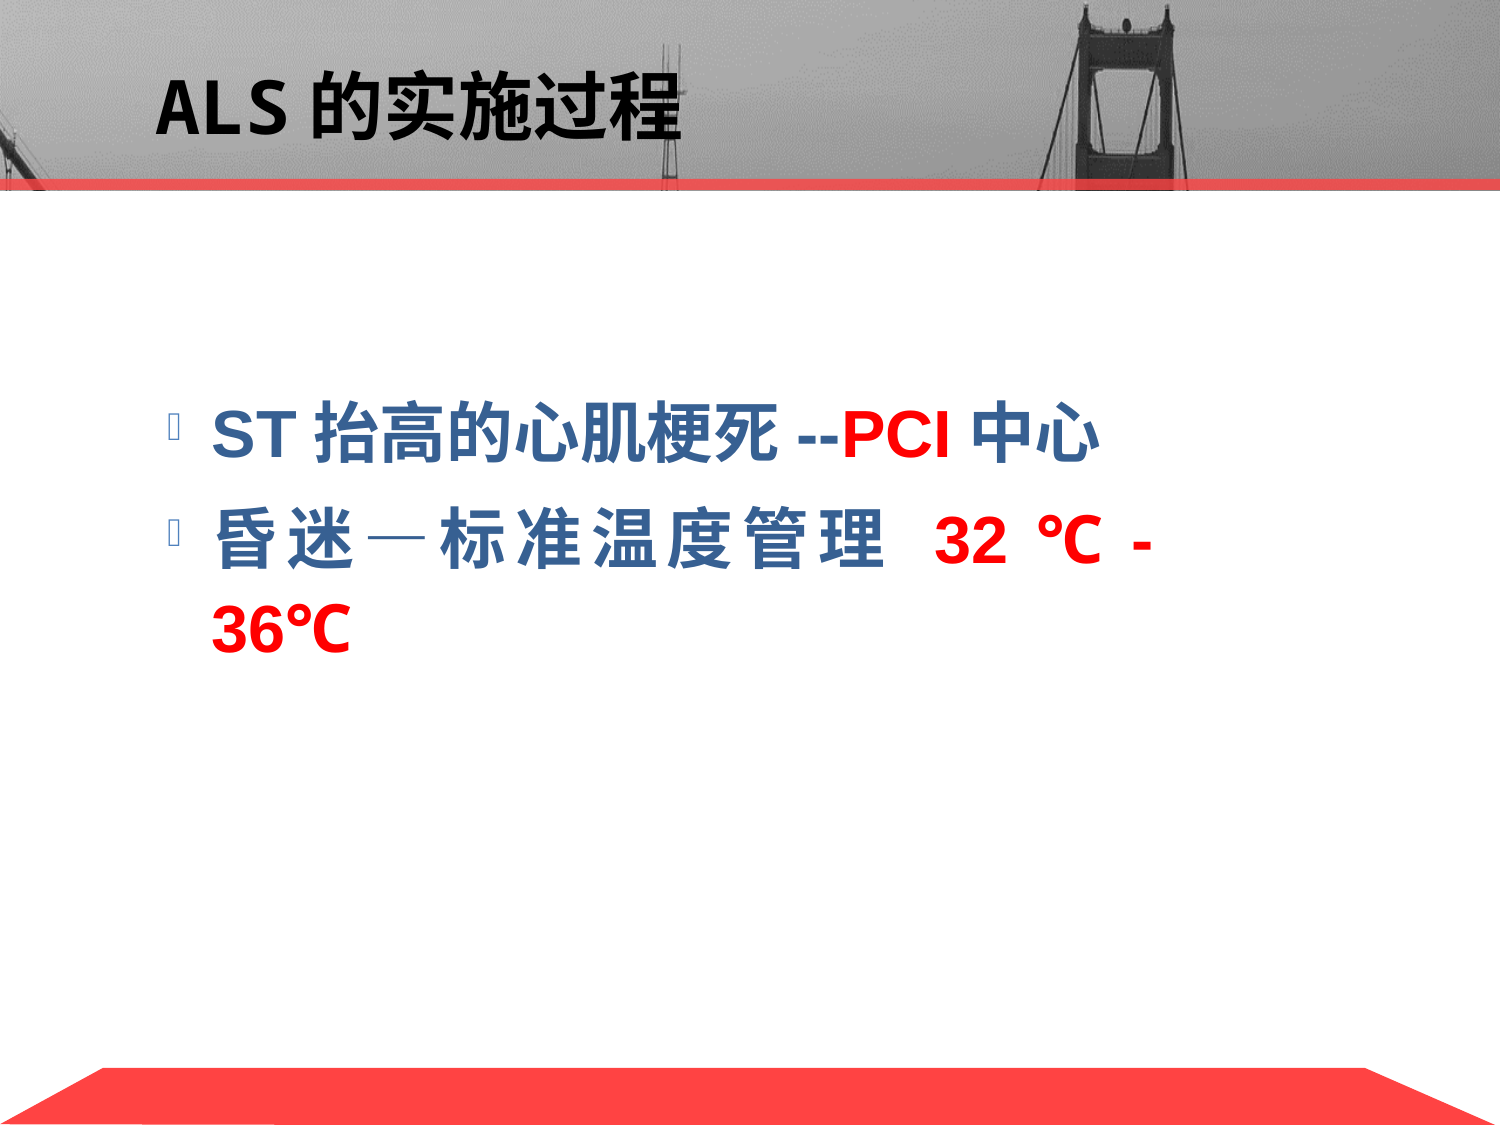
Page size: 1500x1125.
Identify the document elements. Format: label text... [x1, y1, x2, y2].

picture [0, 0, 1500, 178]
title ALS的实施过程 [140, 45, 1422, 177]
list ST抬高的心肌梗死--PCI中心 昏迷—标准温度管理 32 ℃ -36℃ [152, 374, 1169, 832]
